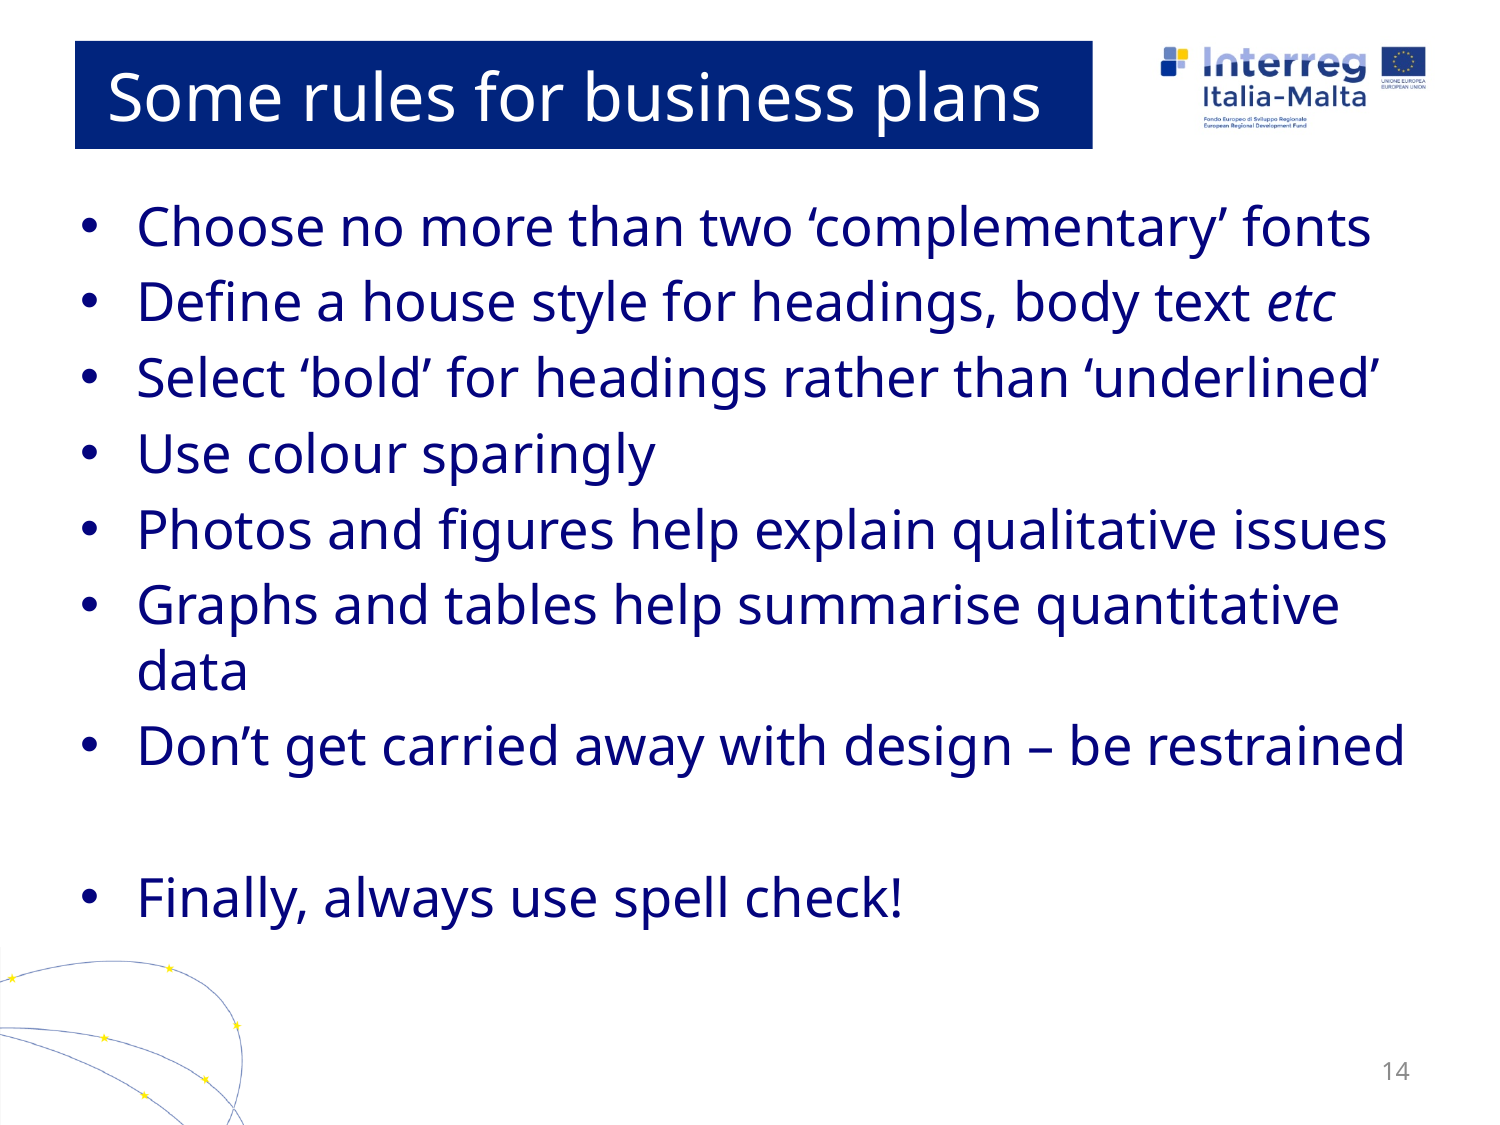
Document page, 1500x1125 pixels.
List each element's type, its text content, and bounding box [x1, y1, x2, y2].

picture [0, 947, 283, 1125]
list Choose no more than two ‘complementary’ fonts Define a house style for headings, body text etc Select ‘bold’ for headings rather than ‘underlined’ Use colour sparingly Photos and figures help explain qualitative issues Graphs and tables help summarise quantitative data Don’t get carried away with design – be restrained Finally, always use spell check! [64, 184, 1461, 941]
picture [1139, 25, 1447, 149]
slide_number 14 [1074, 1042, 1425, 1103]
title Some rules for business plans [75, 40, 1093, 149]
